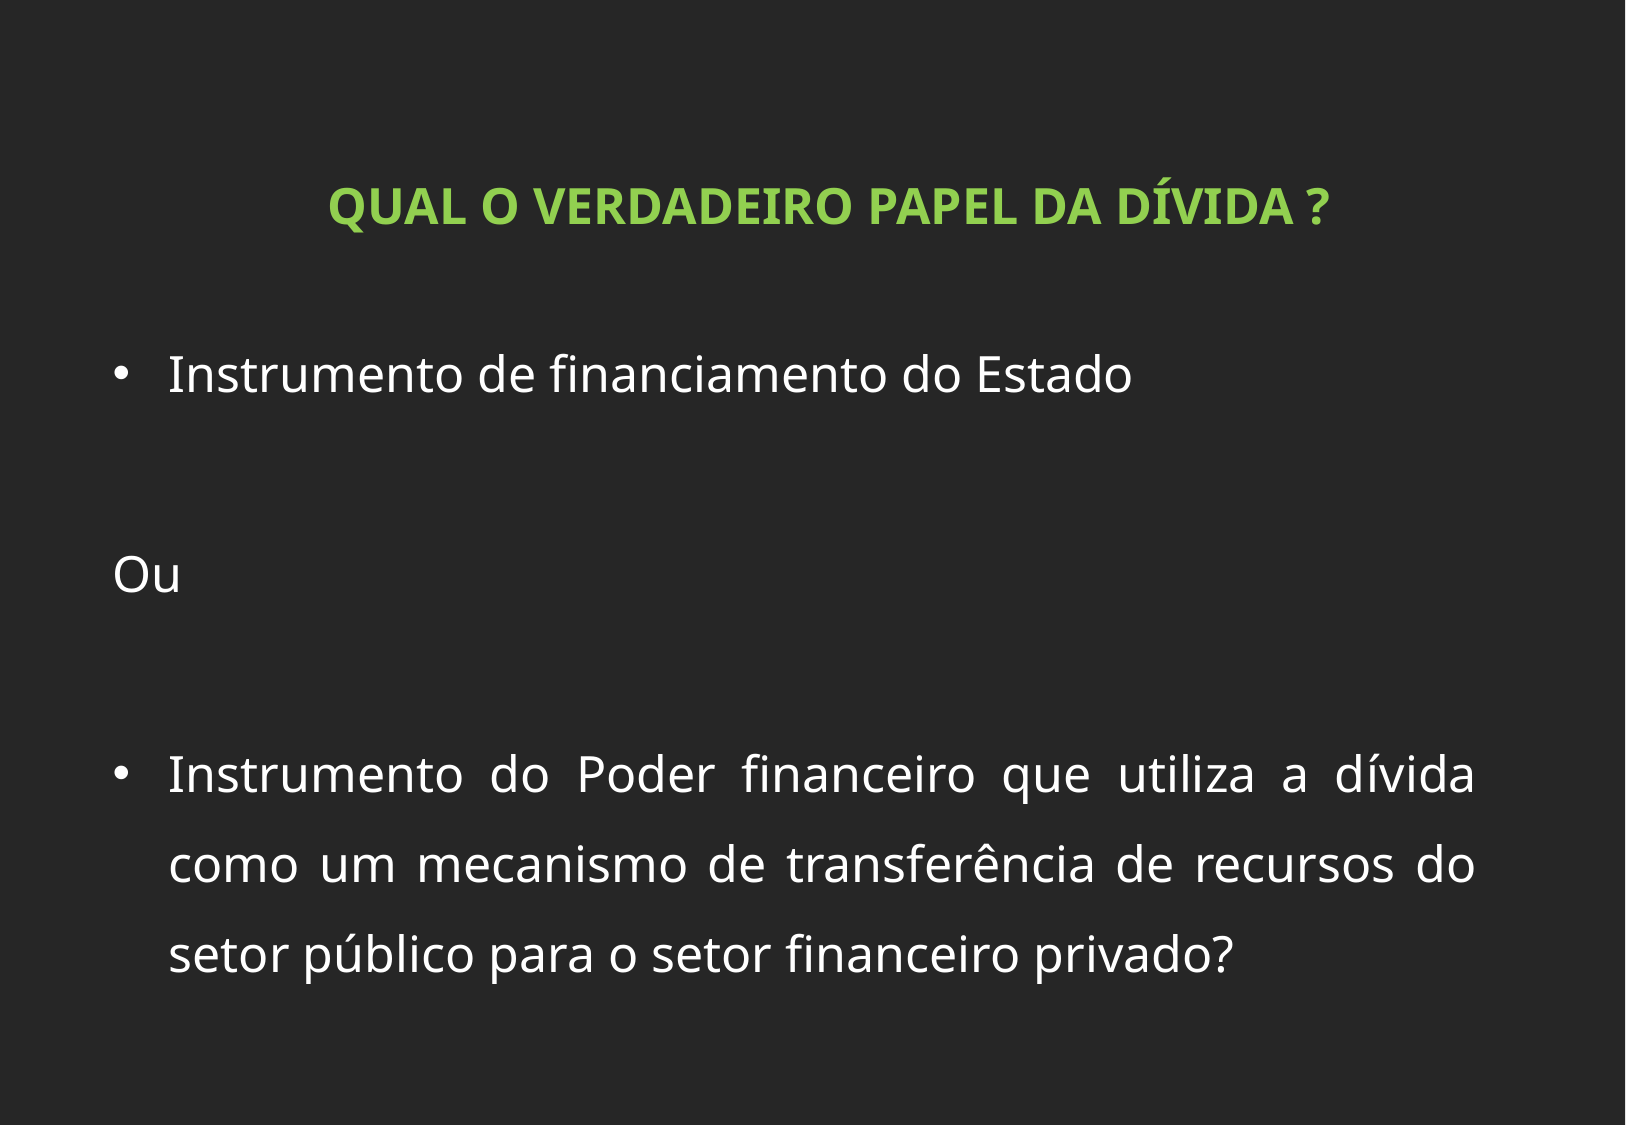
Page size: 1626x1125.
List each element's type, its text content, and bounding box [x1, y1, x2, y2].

text_box QUAL O VERDADEIRO PAPEL DA DÍVIDA ? [74, 93, 1585, 317]
text_box Instrumento de financiamento do Estado Ou Instrumento do Poder financeiro que utiliza a dívida como um mecanismo de transferência de recursos do setor público para o setor financeiro privado? [97, 304, 1492, 1079]
